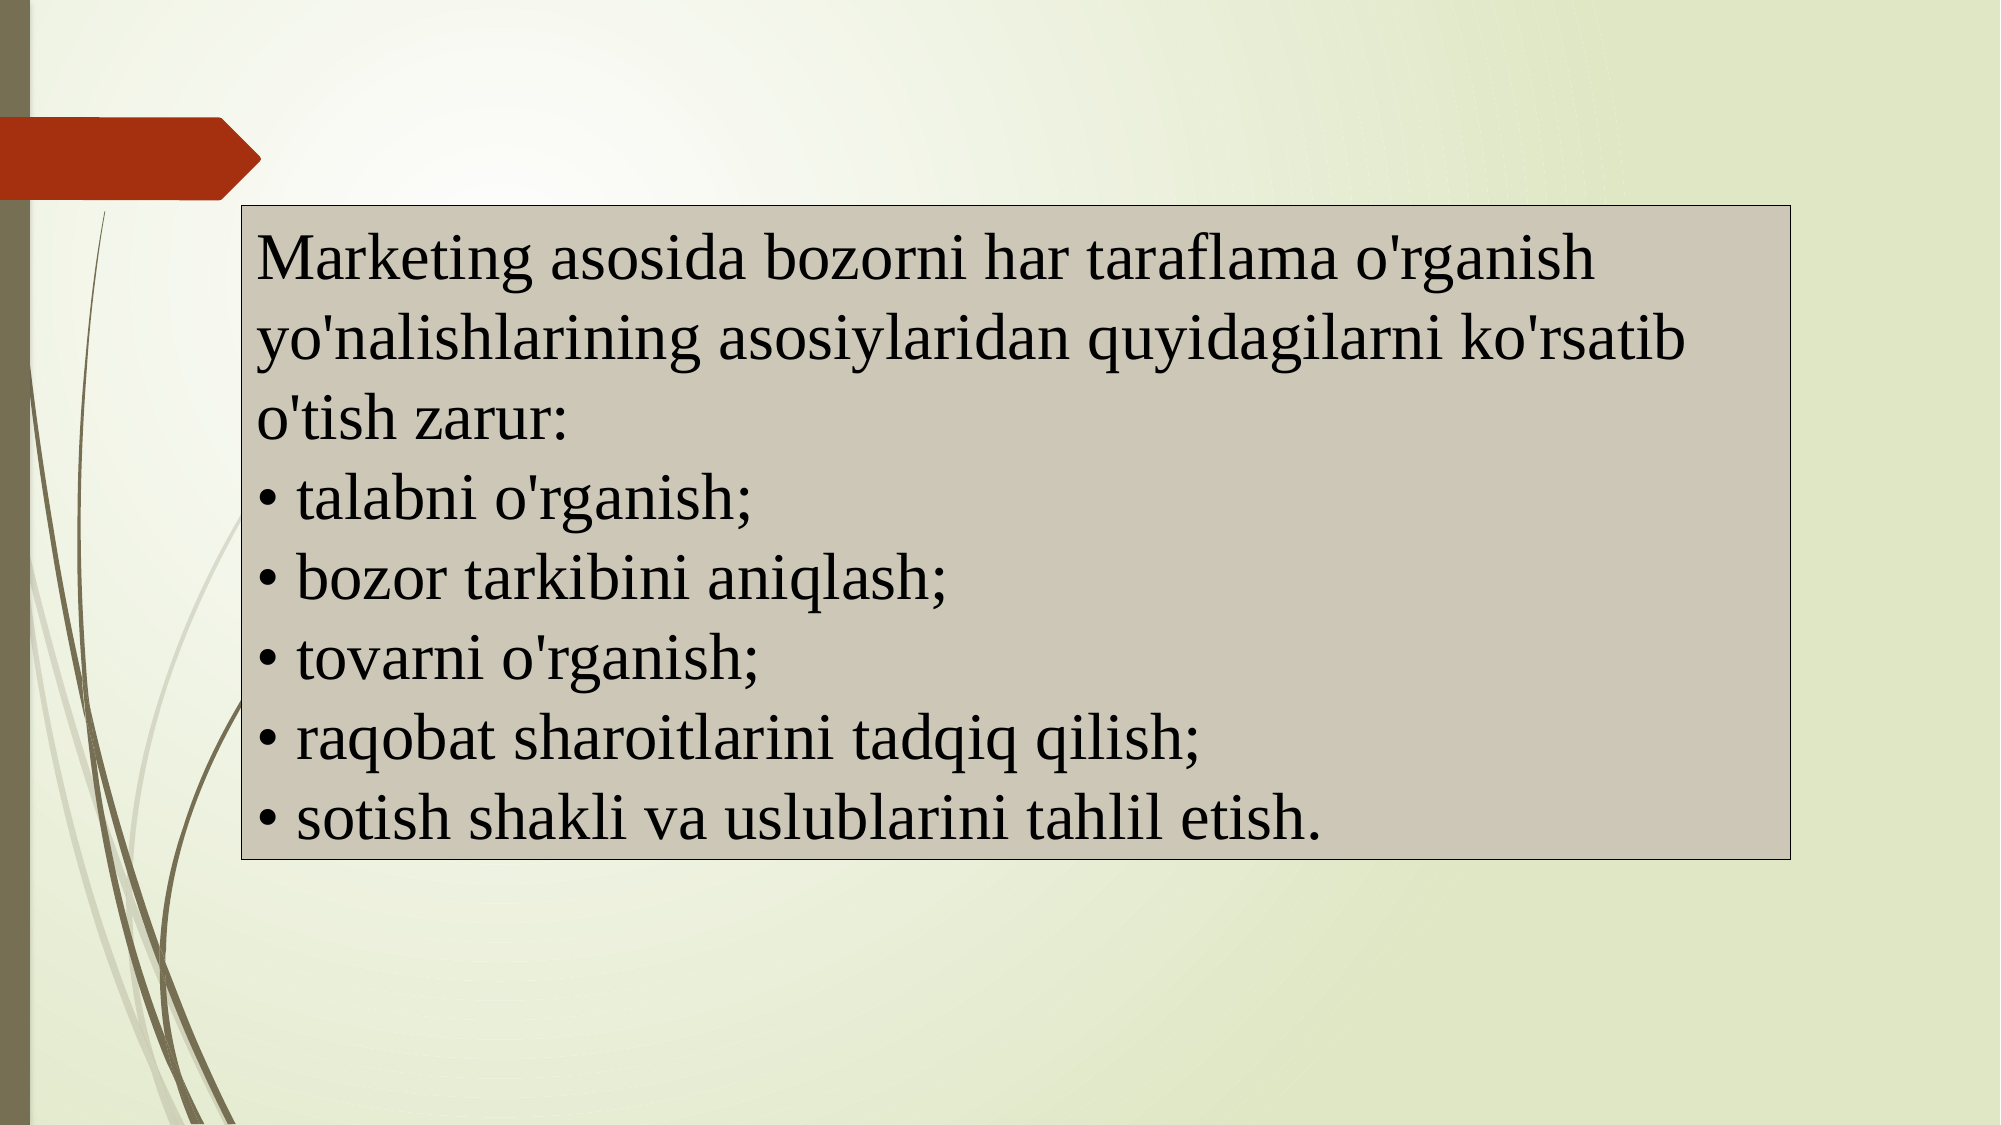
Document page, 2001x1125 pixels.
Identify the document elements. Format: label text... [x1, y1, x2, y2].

text_box Marketing asosida bozorni har taraflama o'rganish yo'nalishlarining asosiylaridan quyidagilarni ko'rsatib o'tish zarur: • talabni o'rganish; • bozor tarkibini aniqlash; • tovarni o'rganish; • raqobat sharoitlarini tadqiq qilish; • sotish shakli va uslublarini tahlil etish. [241, 205, 1791, 860]
